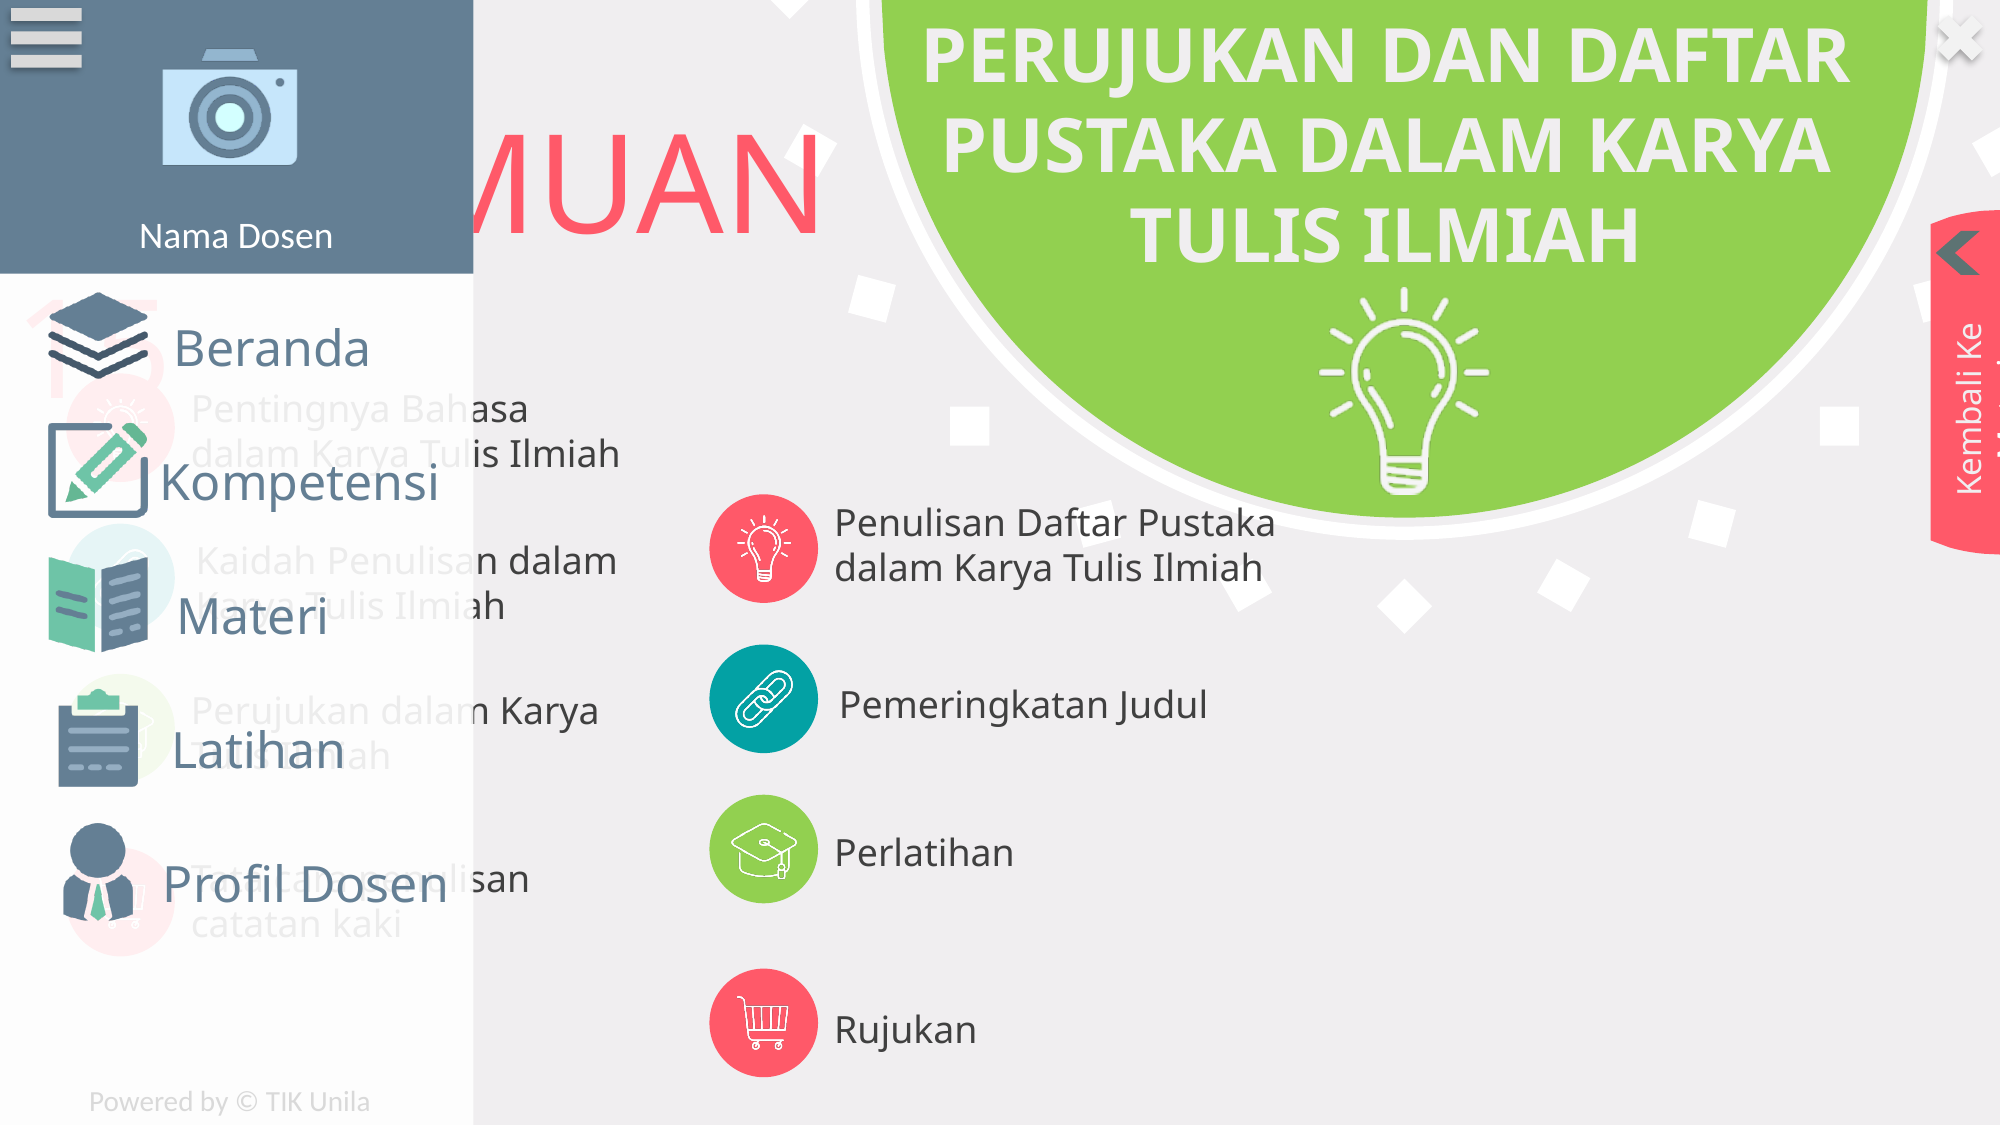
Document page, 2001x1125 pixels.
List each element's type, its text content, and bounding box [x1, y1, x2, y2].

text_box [474, 373, 658, 484]
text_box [0, 0, 474, 1125]
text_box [709, 794, 1294, 904]
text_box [474, 523, 680, 636]
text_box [709, 968, 1255, 1078]
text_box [709, 644, 1323, 754]
picture [1301, 287, 1508, 495]
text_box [709, 491, 1302, 603]
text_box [474, 847, 612, 957]
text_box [770, 0, 2000, 626]
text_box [11, 7, 82, 68]
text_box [1930, 209, 2000, 555]
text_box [474, 673, 651, 786]
text_box PERTEMUAN 15 [474, 88, 770, 433]
